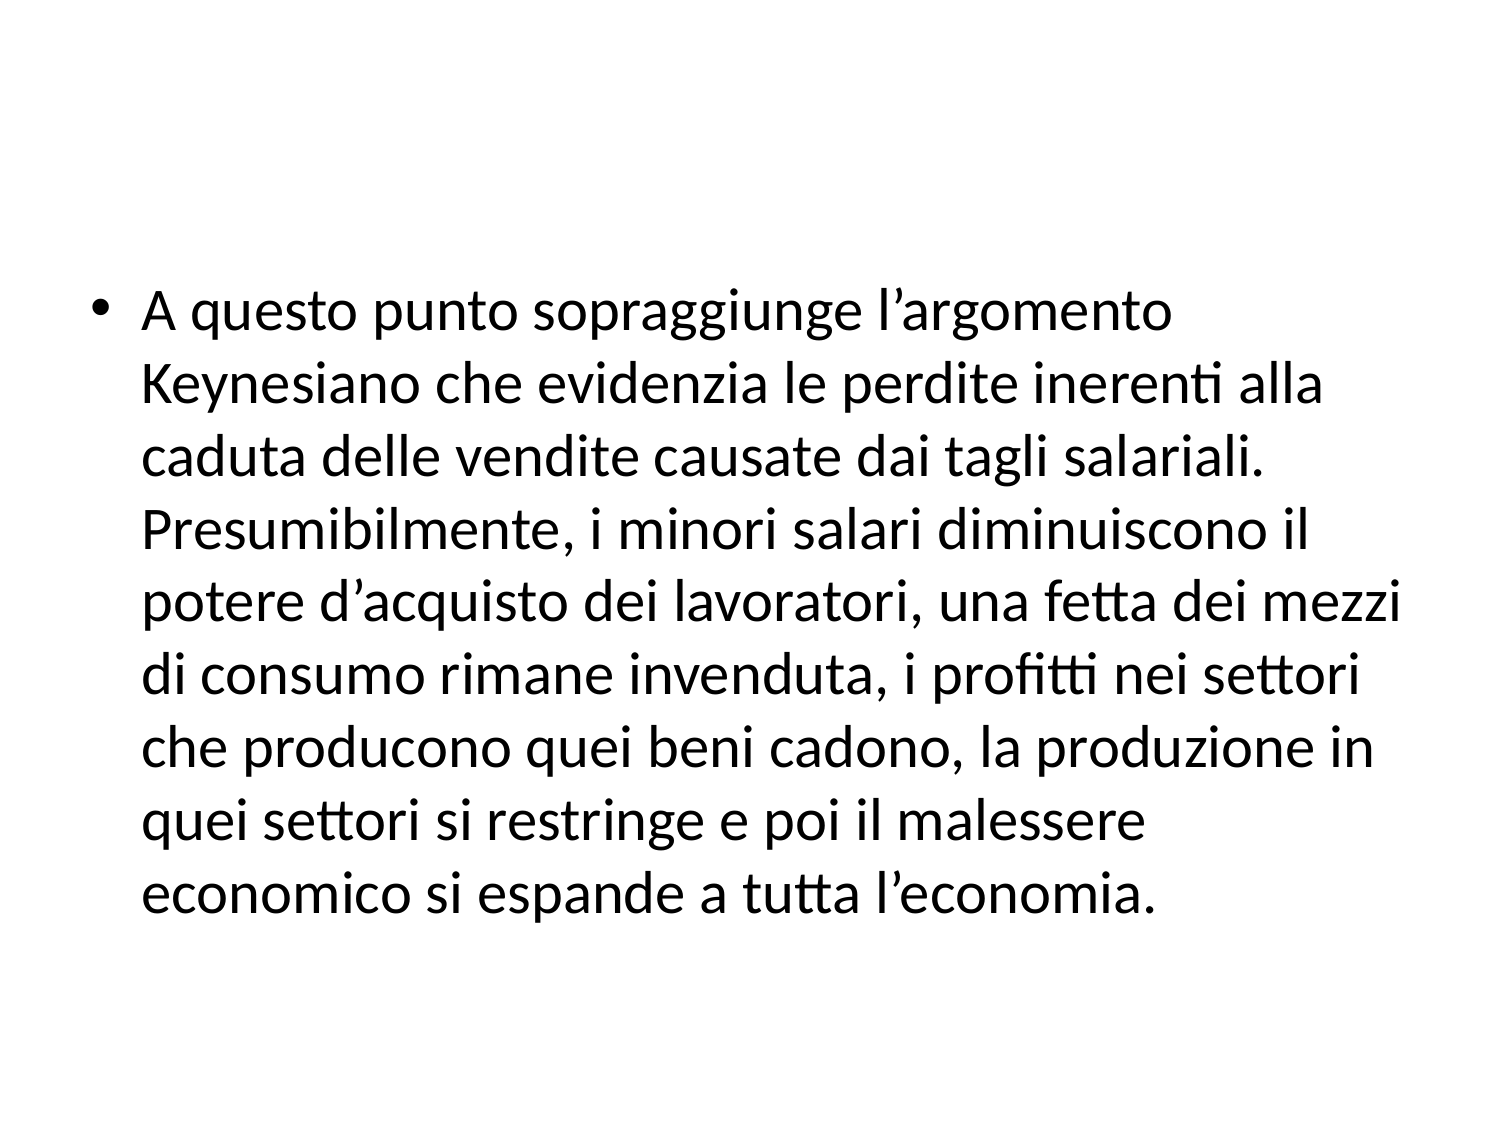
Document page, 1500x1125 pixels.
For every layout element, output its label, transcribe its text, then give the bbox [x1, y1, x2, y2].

list A questo punto sopraggiunge l’argomento Keynesiano che evidenzia le perdite inerenti alla caduta delle vendite causate dai tagli salariali. Presumibilmente, i minori salari diminuiscono il potere d’acquisto dei lavoratori, una fetta dei mezzi di consumo rimane invenduta, i profitti nei settori che producono quei beni cadono, la produzione in quei settori si restringe e poi il malessere economico si espande a tutta l’economia. [75, 262, 1425, 1005]
